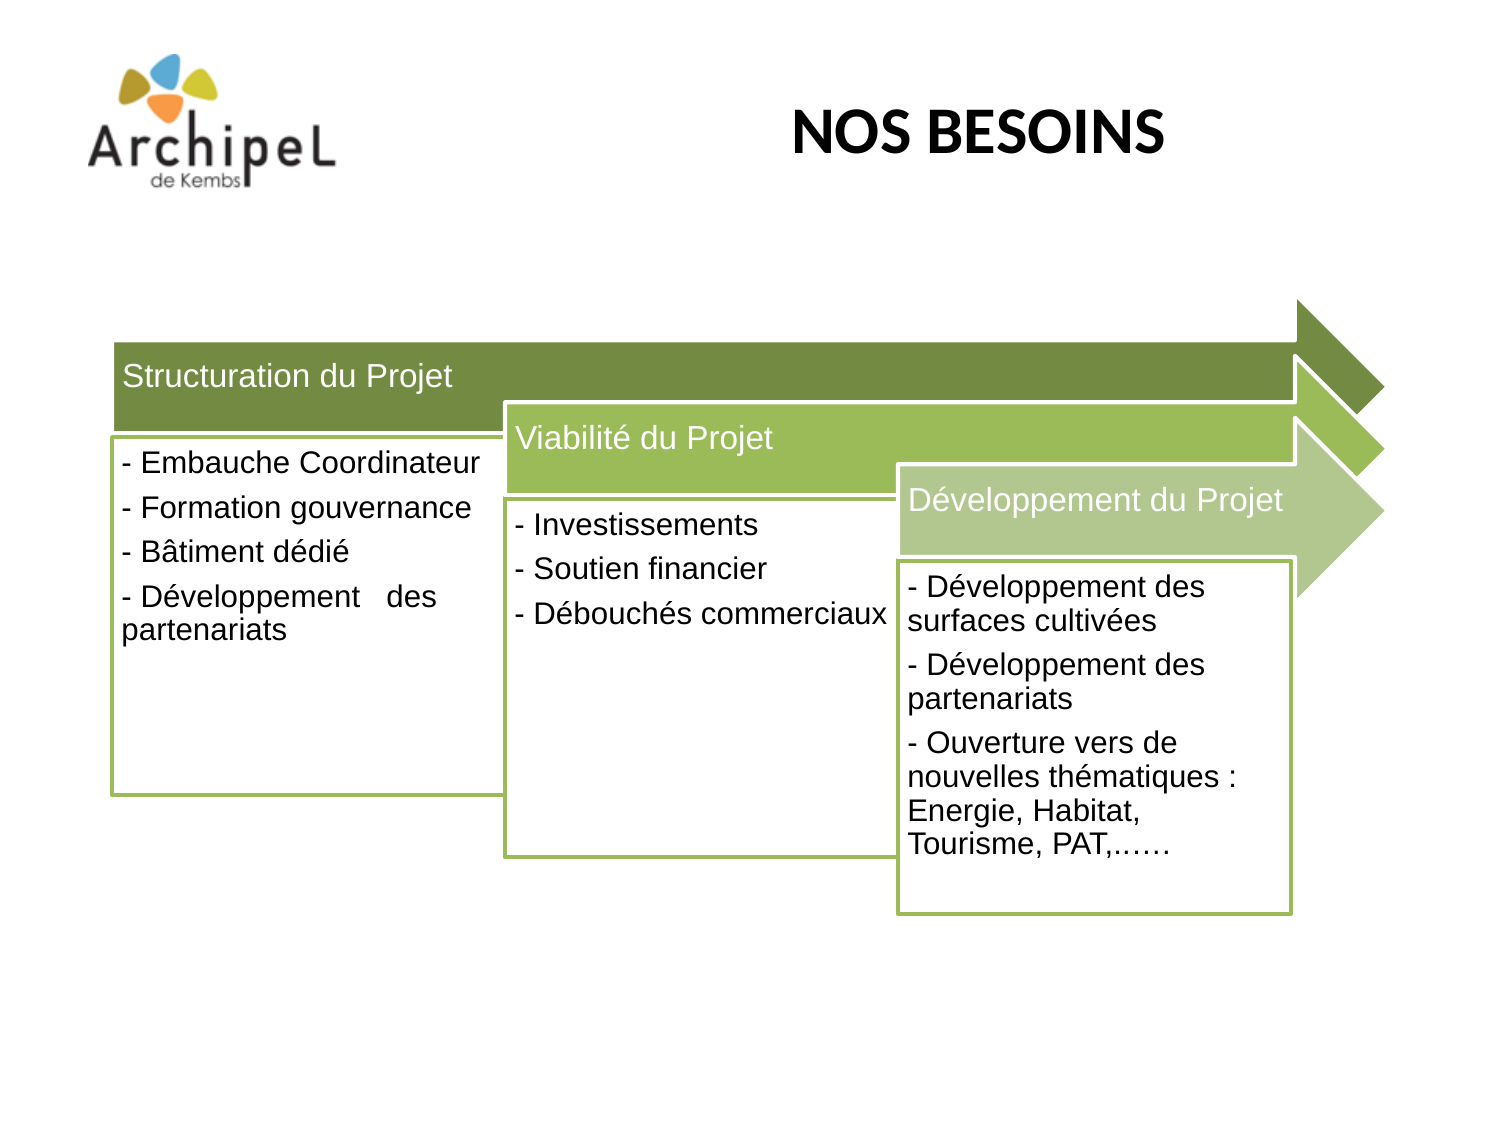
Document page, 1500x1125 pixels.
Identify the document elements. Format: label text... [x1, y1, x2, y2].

text_box NOS BESOINS [584, 79, 1388, 172]
picture [88, 54, 338, 197]
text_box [111, 172, 1389, 1036]
